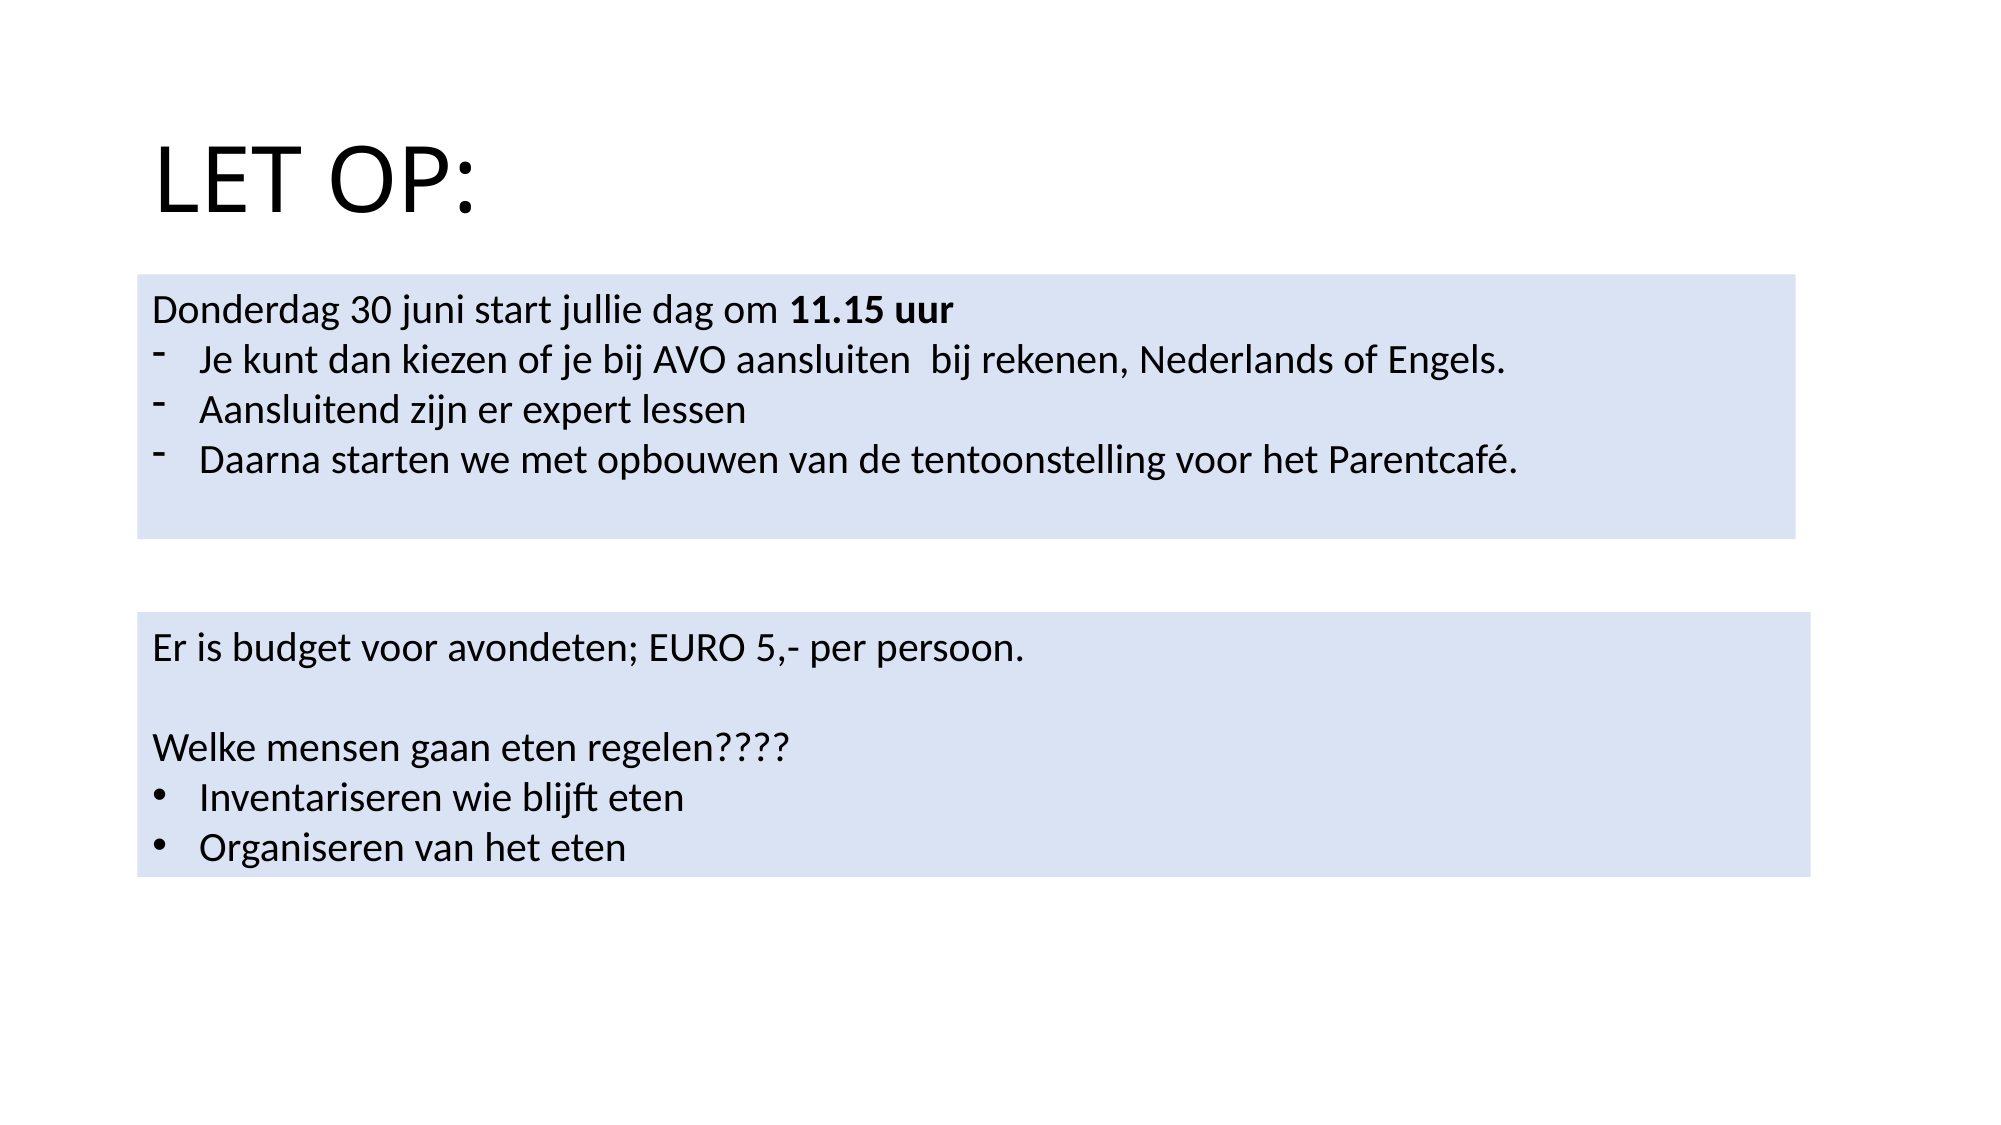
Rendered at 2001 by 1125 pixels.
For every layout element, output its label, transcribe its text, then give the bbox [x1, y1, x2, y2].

text_box Er is budget voor avondeten; EURO 5,- per persoon. Welke mensen gaan eten regelen???? Inventariseren wie blijft eten Organiseren van het eten [137, 612, 1811, 878]
text_box Donderdag 30 juni start jullie dag om 11.15 uur Je kunt dan kiezen of je bij AVO aansluiten bij rekenen, Nederlands of Engels. Aansluitend zijn er expert lessen Daarna starten we met opbouwen van de tentoonstelling voor het Parentcafé. [137, 274, 1796, 540]
title LET OP: [137, 74, 1863, 292]
